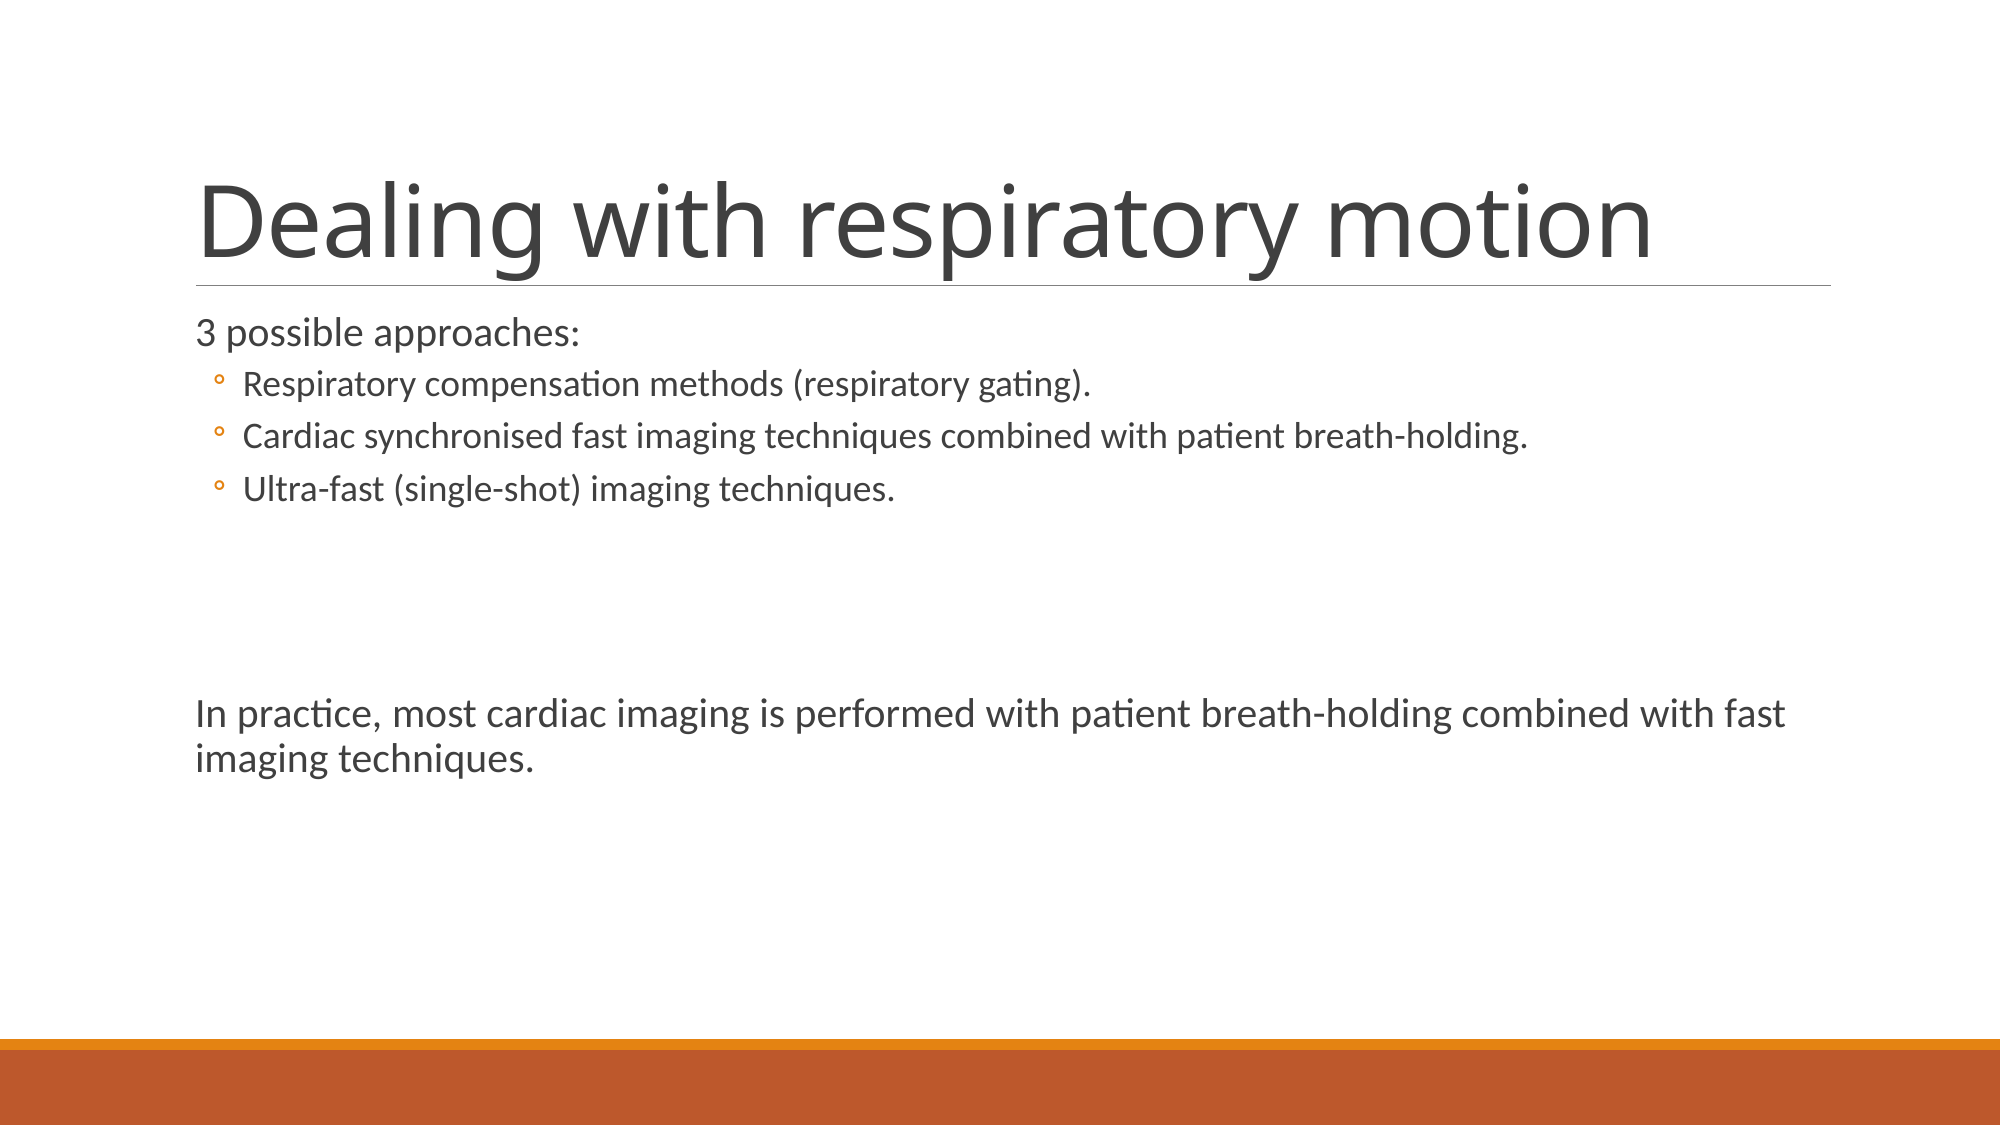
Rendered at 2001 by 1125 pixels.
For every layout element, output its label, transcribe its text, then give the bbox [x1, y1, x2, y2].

list 3 possible approaches: Respiratory compensation methods (respiratory gating). Cardiac synchronised fast imaging techniques combined with patient breath-holding. Ultra-fast (single-shot) imaging techniques. In practice, most cardiac imaging is performed with patient breath-holding combined with fast imaging techniques. [180, 302, 1830, 963]
title Dealing with respiratory motion [180, 47, 1830, 285]
